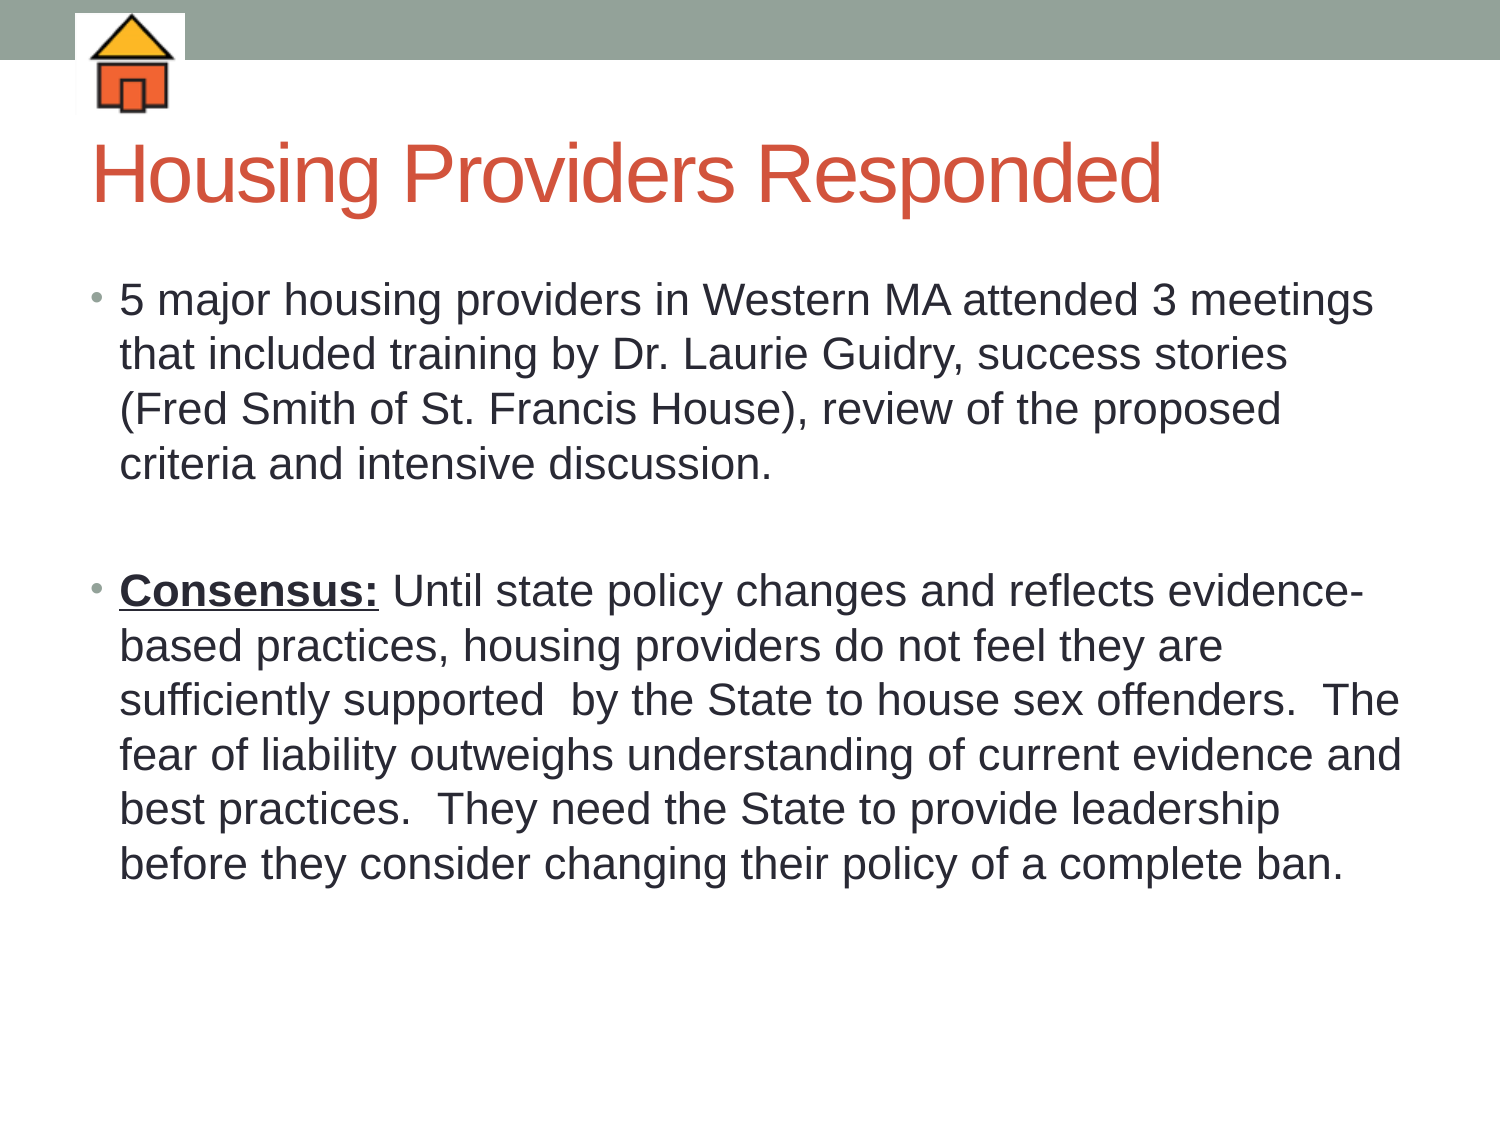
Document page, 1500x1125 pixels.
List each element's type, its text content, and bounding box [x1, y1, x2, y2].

title Housing Providers Responded [75, 87, 1425, 250]
list 5 major housing providers in Western MA attended 3 meetings that included training by Dr. Laurie Guidry, success stories (Fred Smith of St. Francis House), review of the proposed criteria and intensive discussion. Consensus: Until state policy changes and reflects evidence-based practices, housing providers do not feel they are sufficiently supported by the State to house sex offenders. The fear of liability outweighs understanding of current evidence and best practices. They need the State to provide leadership before they consider changing their policy of a complete ban. [75, 262, 1425, 1063]
picture [75, 13, 185, 87]
